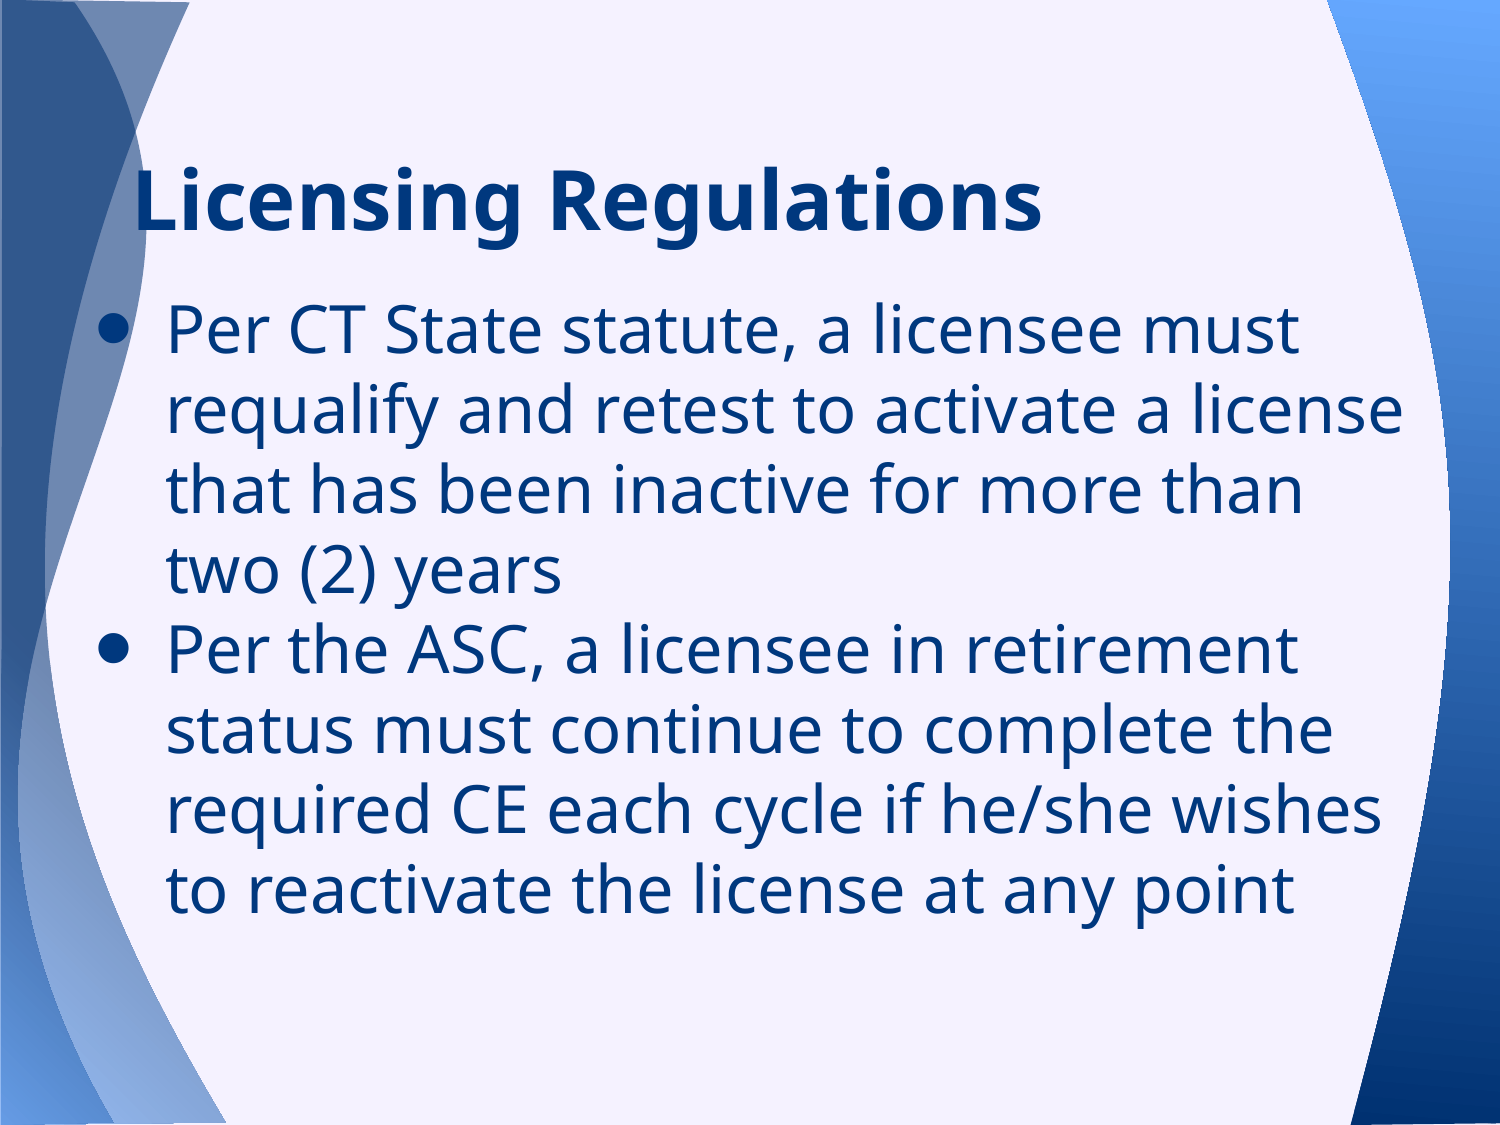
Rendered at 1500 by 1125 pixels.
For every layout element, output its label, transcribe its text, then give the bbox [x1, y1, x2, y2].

title Licensing Regulations [75, 45, 1425, 263]
list Per CT State statute, a licensee must requalify and retest to activate a license that has been inactive for more than two (2) years Per the ASC, a licensee in retirement status must continue to complete the required CE each cycle if he/she wishes to reactivate the license at any point [75, 272, 1425, 1067]
